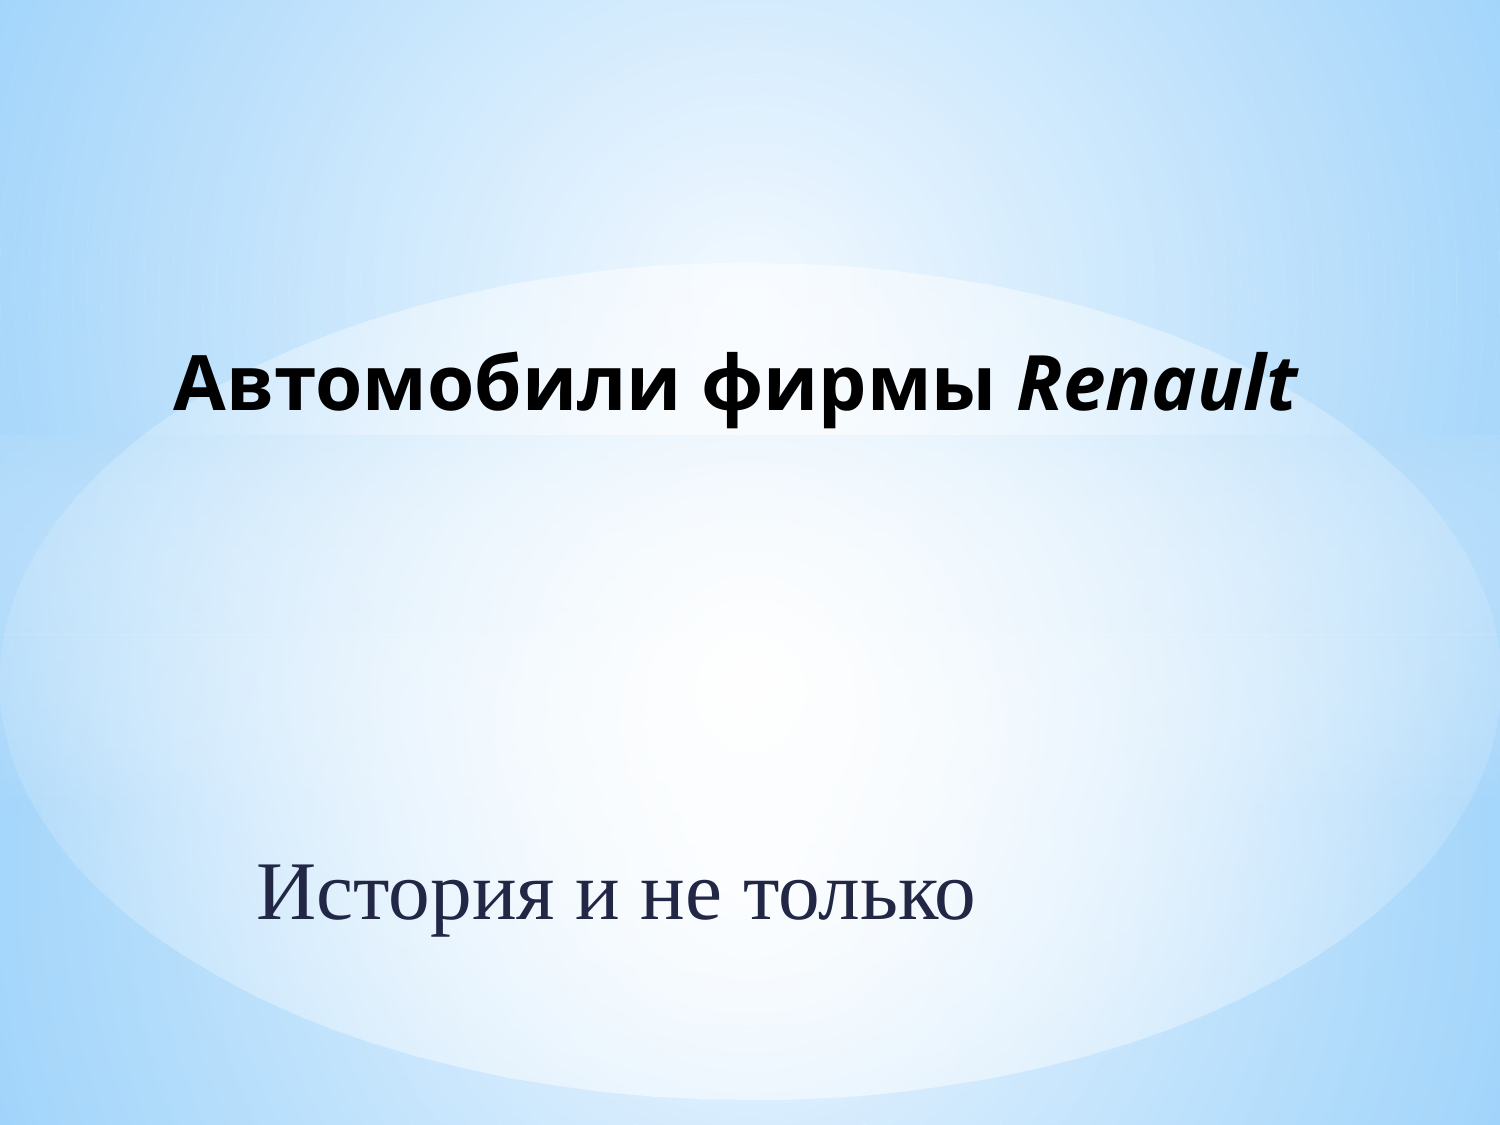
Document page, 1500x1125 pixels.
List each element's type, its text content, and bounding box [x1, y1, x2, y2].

title Автомобили фирмы Renault [135, 326, 1313, 621]
subtitle История и не только [241, 828, 1167, 974]
